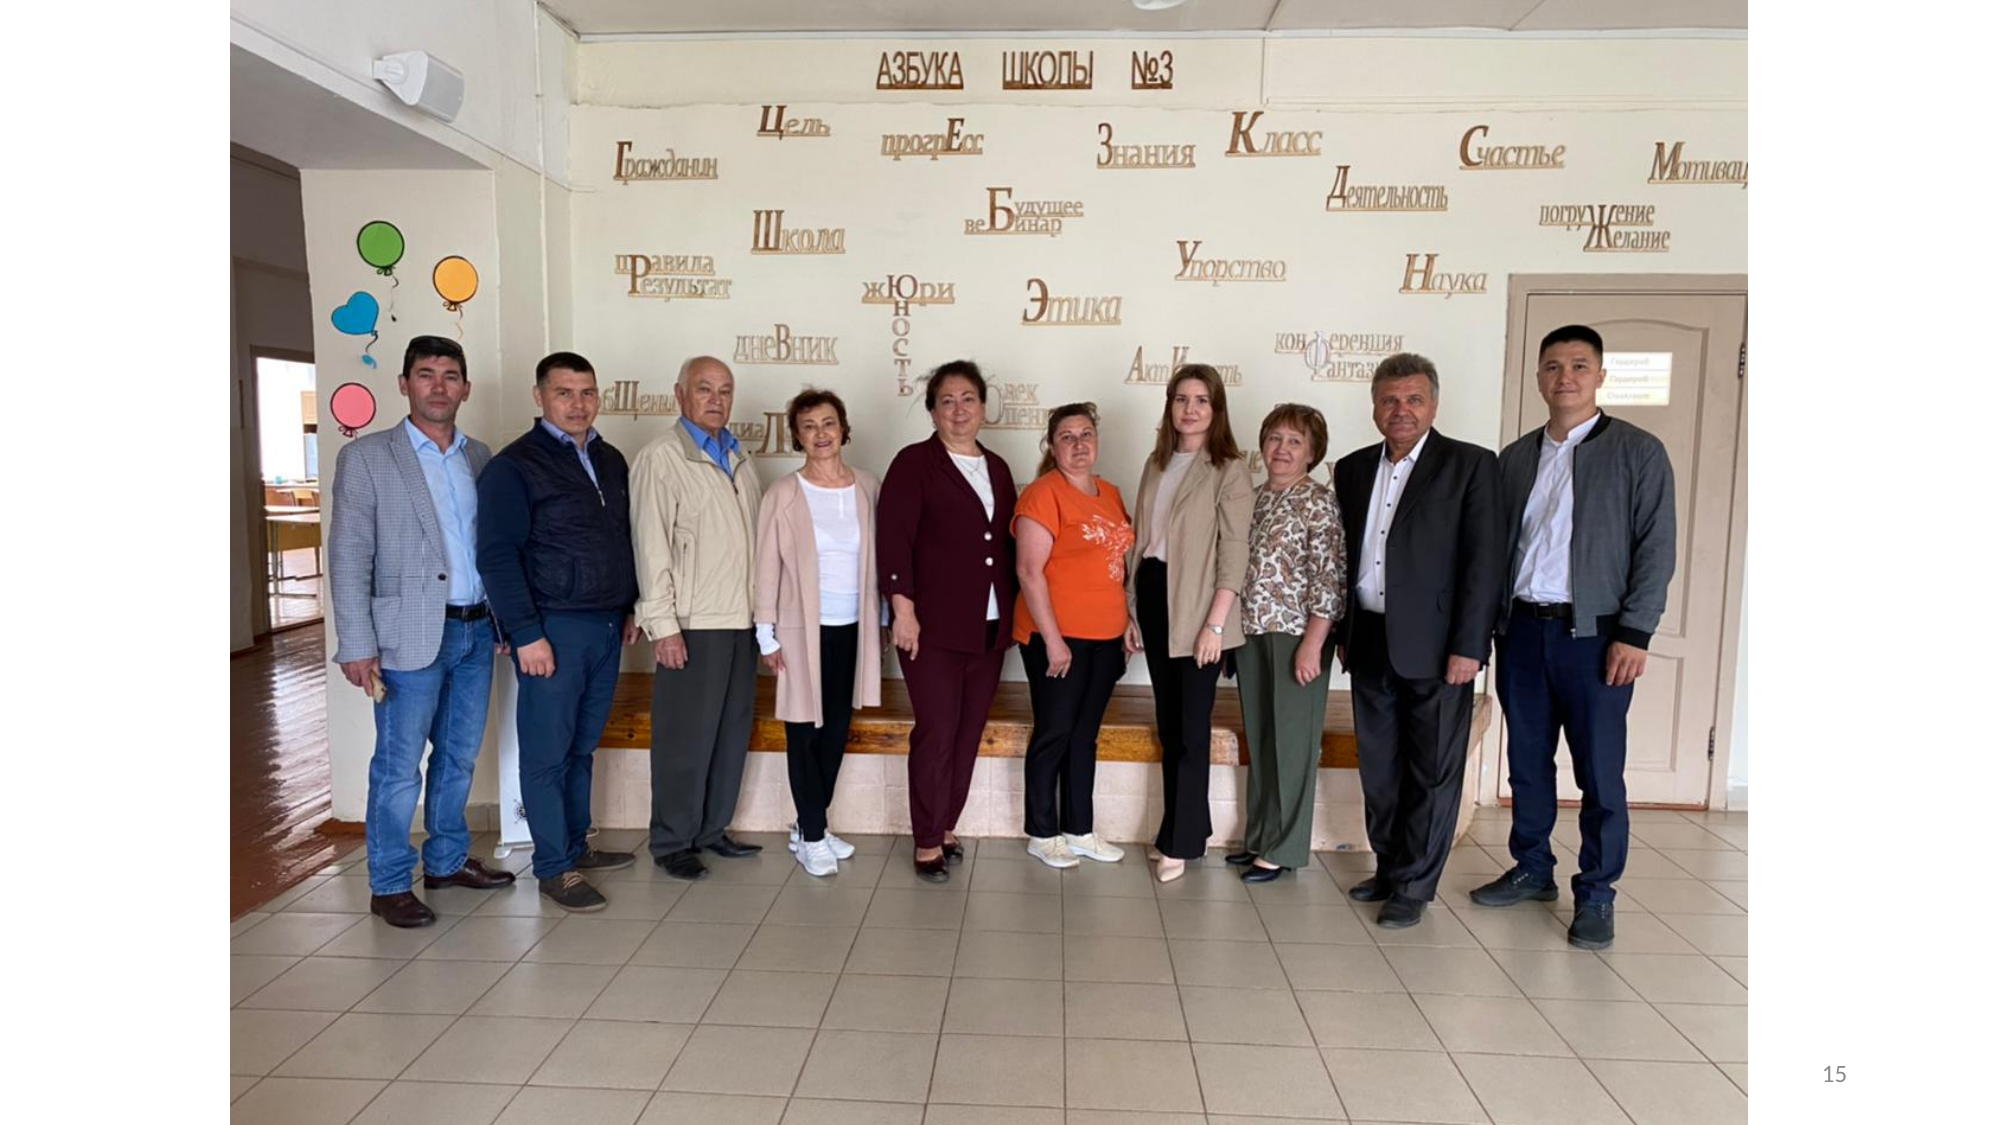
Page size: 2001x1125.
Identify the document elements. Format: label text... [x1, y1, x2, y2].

picture [230, 0, 1748, 1125]
slide_number 15 [1748, 1042, 1863, 1103]
